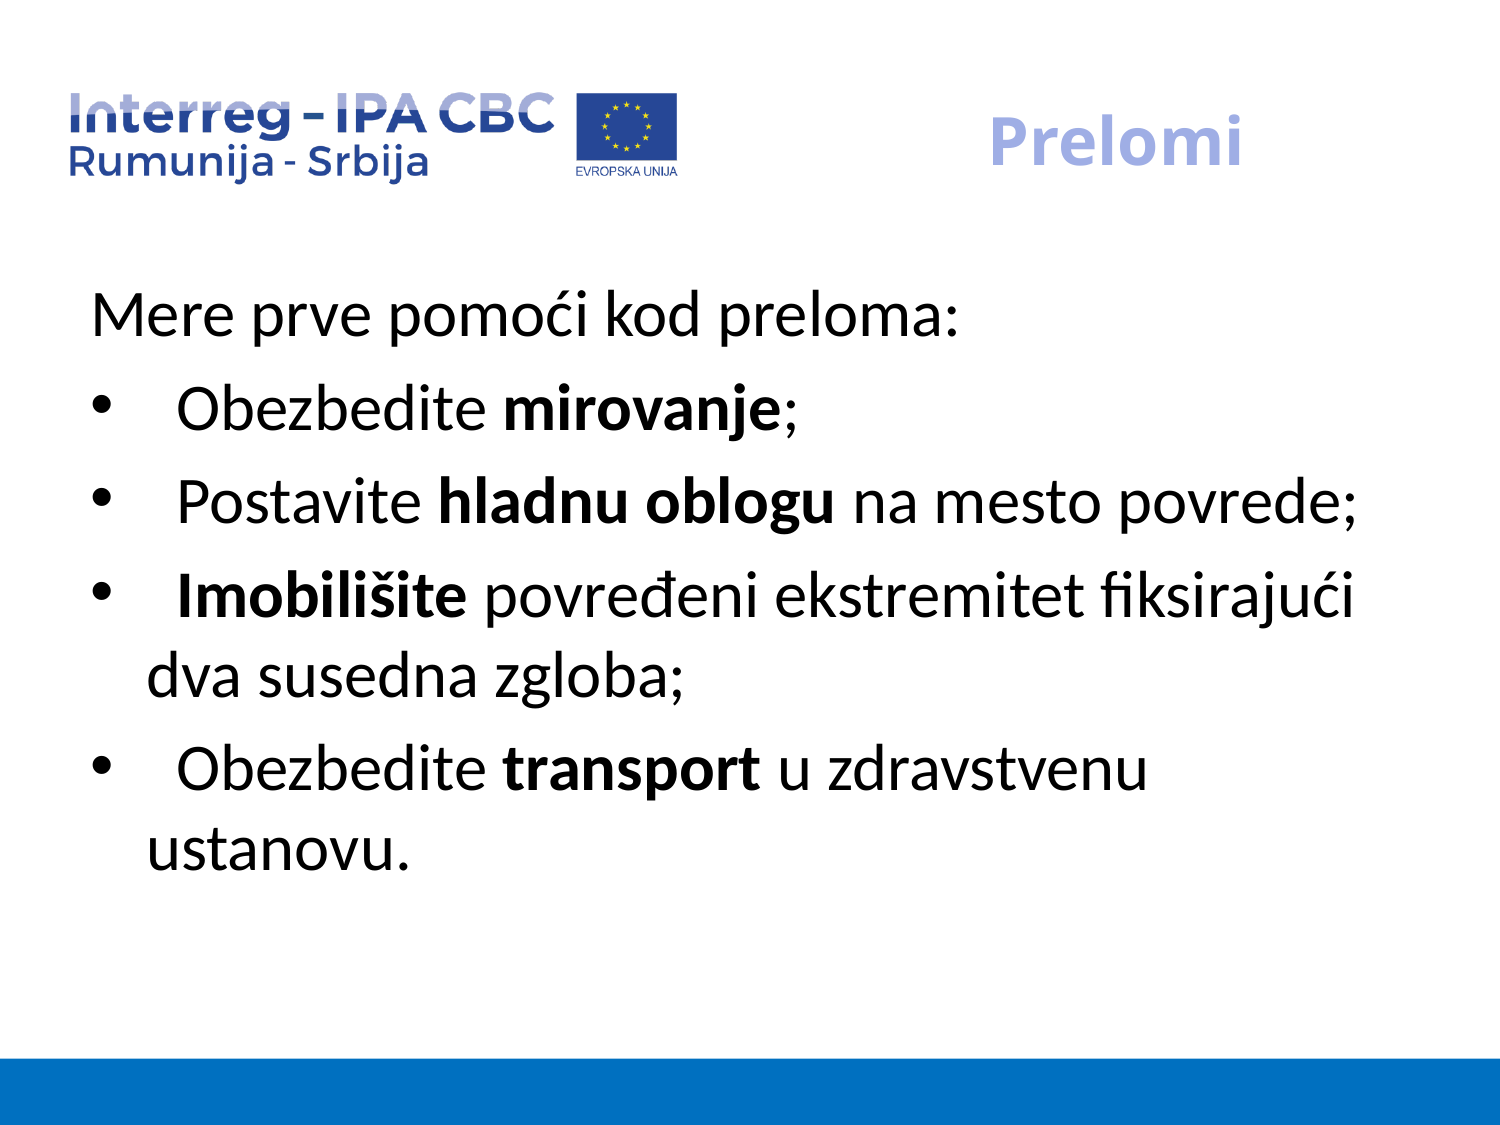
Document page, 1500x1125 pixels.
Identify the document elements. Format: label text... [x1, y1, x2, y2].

slide_number [75, 1042, 425, 1103]
title Prelomi [773, 81, 1459, 197]
picture [41, 63, 706, 206]
list Mere prve pomoći kod preloma: Obezbedite mirovanje; Postavite hladnu oblogu na mesto povrede; Imobilišite povređeni ekstremitet fiksirajući dva susedna zgloba; Obezbedite transport u zdravstvenu ustanovu. [75, 262, 1425, 1005]
